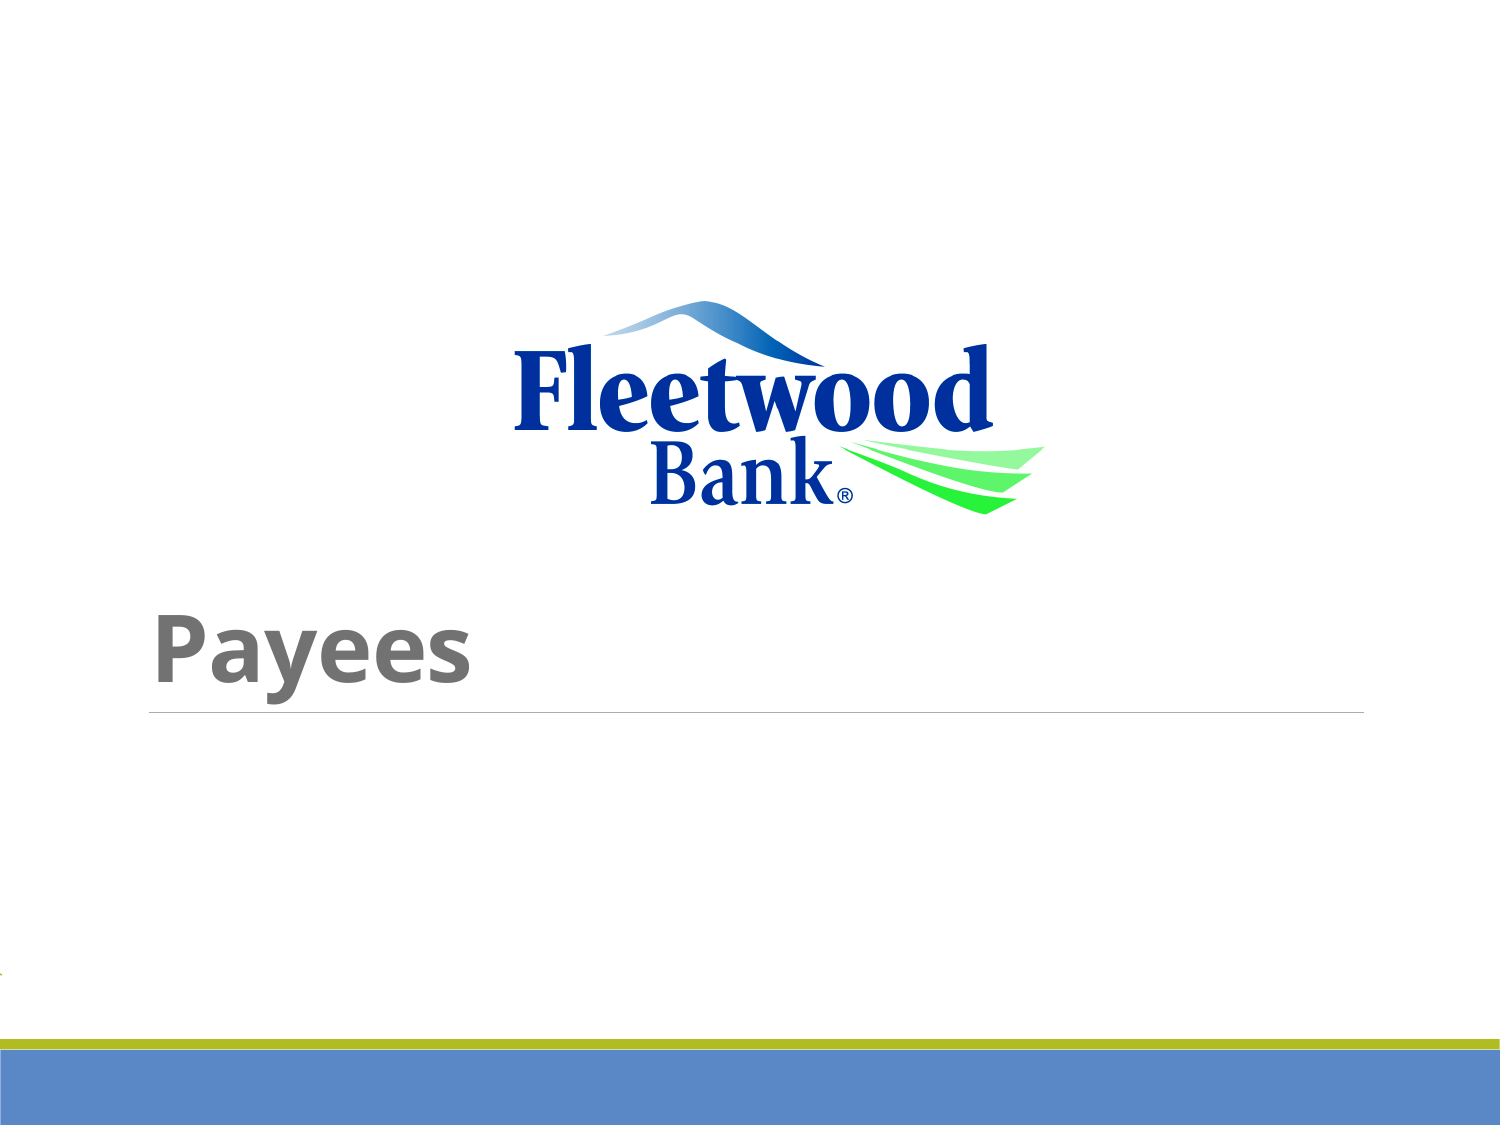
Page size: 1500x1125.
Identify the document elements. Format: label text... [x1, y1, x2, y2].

title Payees [135, 124, 1373, 710]
picture [508, 301, 1045, 524]
